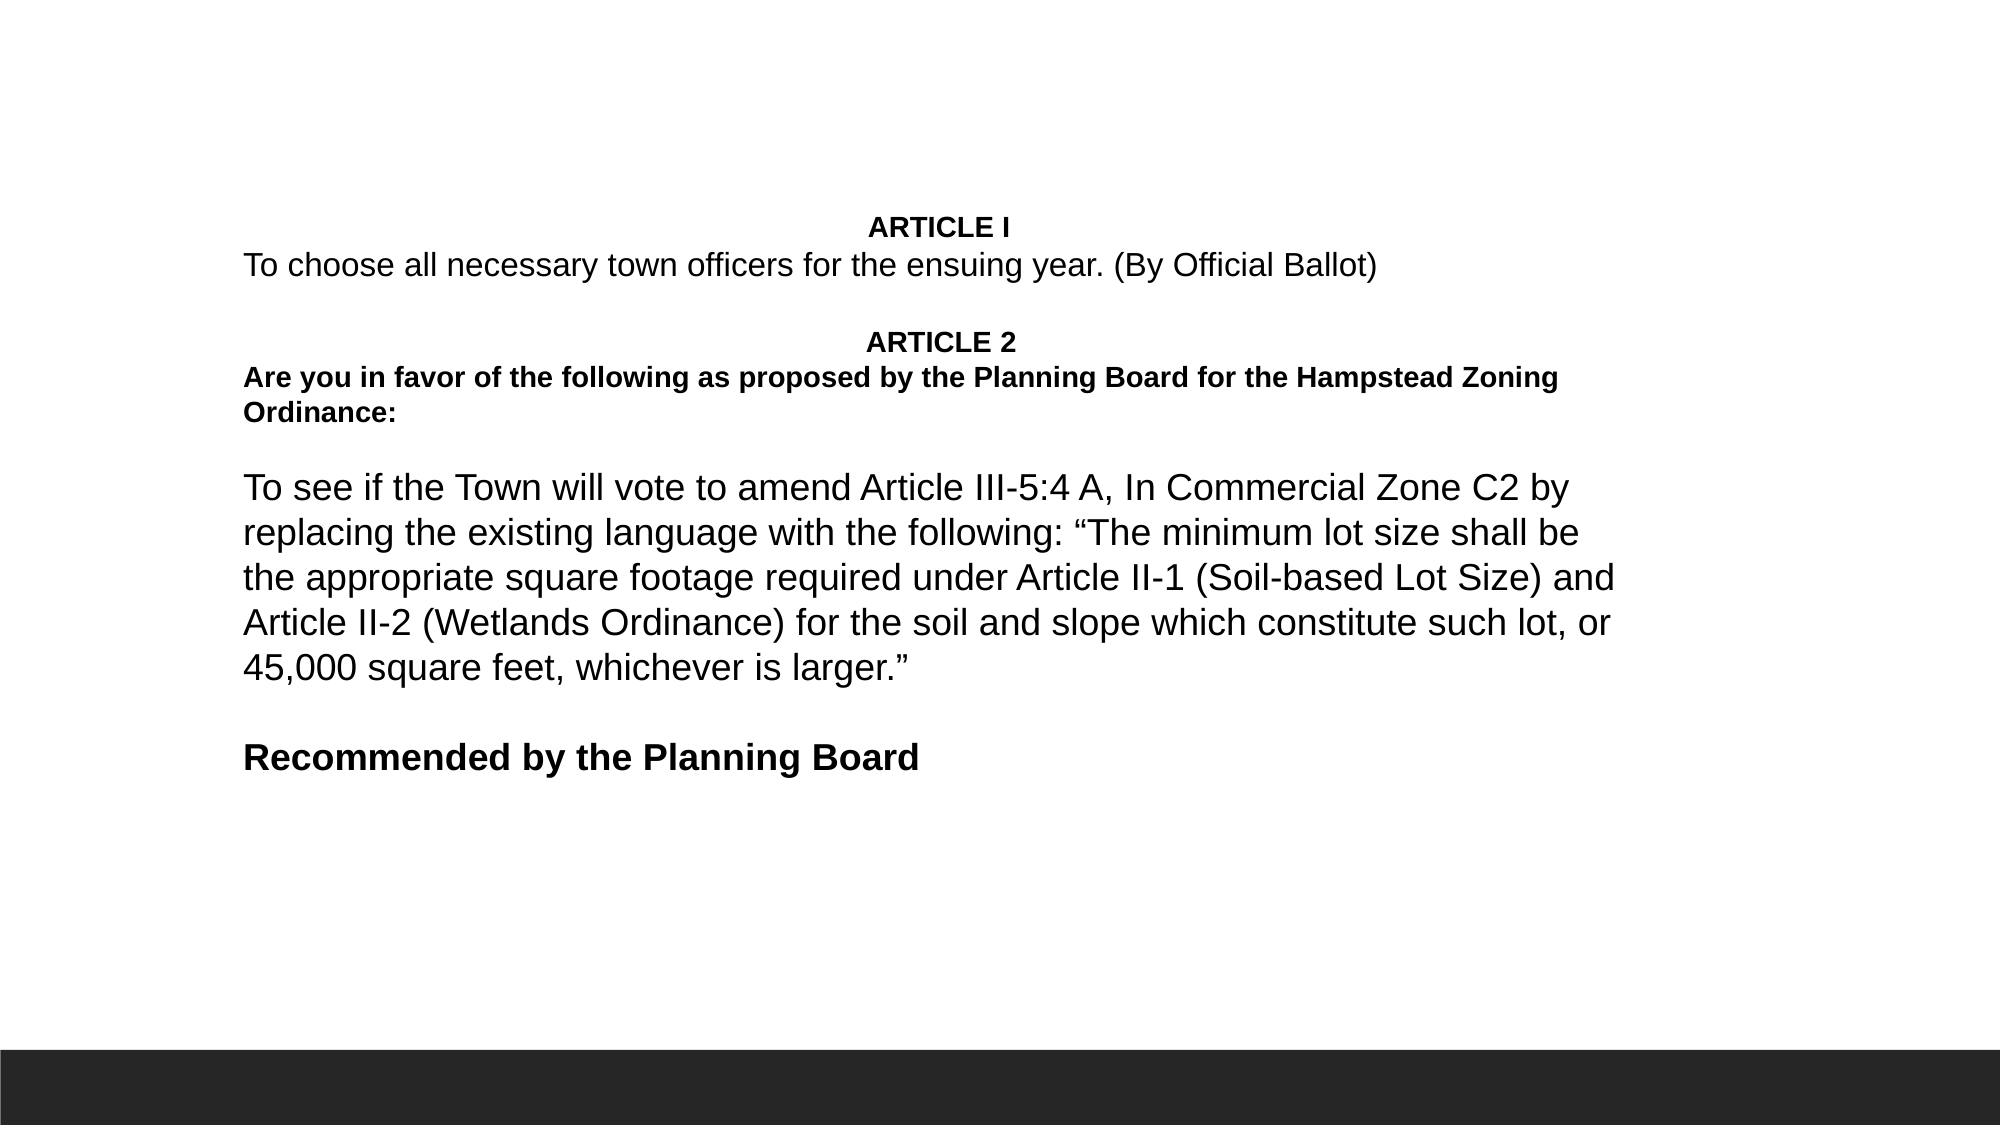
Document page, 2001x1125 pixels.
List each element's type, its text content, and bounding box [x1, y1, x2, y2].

text_box ARTICLE I To choose all necessary town officers for the ensuing year. (By Official Ballot) ARTICLE 2 Are you in favor of the following as proposed by the Planning Board for the Hampstead Zoning Ordinance: To see if the Town will vote to amend Article III-5:4 A, In Commercial Zone C2 by replacing the existing language with the following: “The minimum lot size shall be the appropriate square footage required under Article II-1 (Soil-based Lot Size) and Article II-2 (Wetlands Ordinance) for the soil and slope which constitute such lot, or 45,000 square feet, whichever is larger.” Recommended by the Planning Board [228, 200, 1655, 786]
